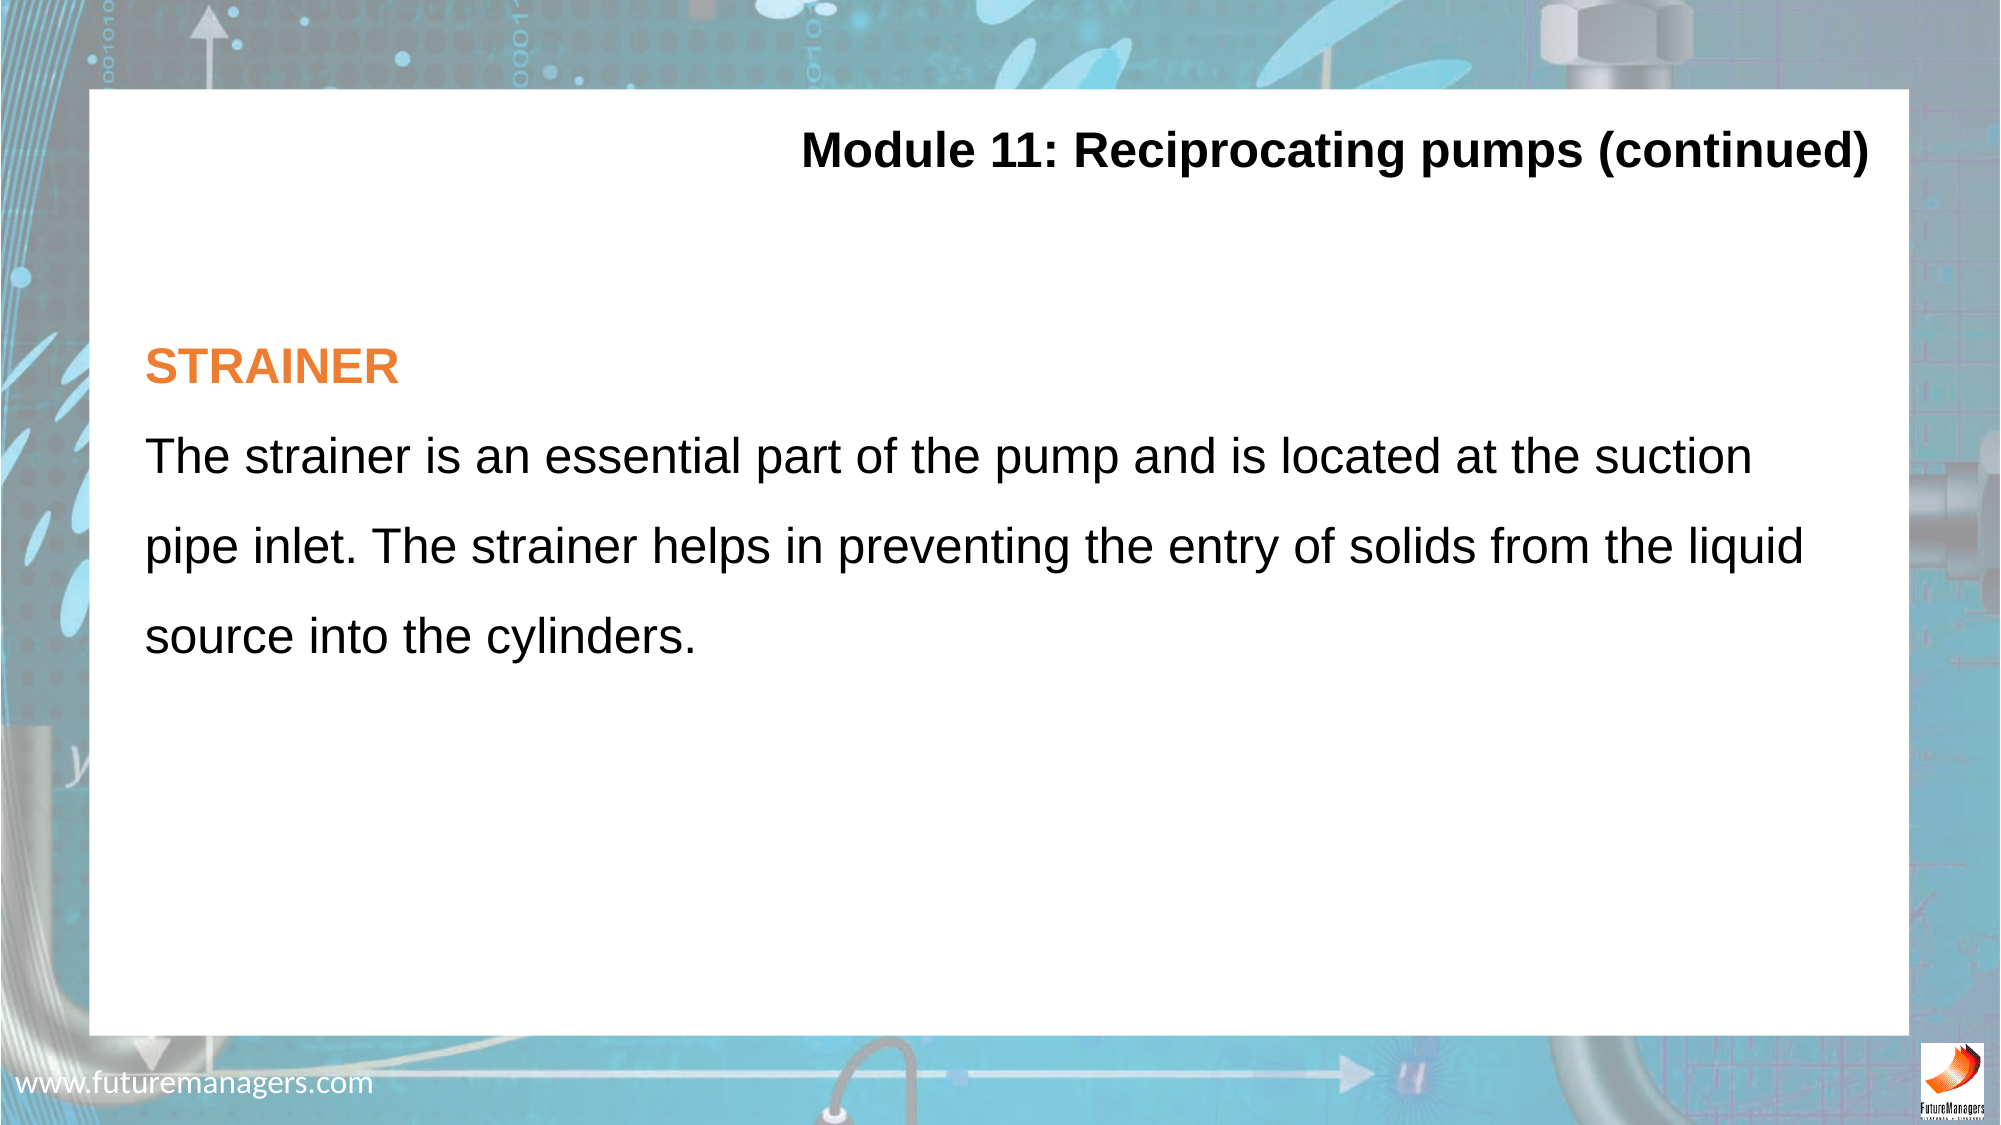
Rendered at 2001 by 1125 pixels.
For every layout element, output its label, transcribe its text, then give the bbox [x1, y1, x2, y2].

text_box STRAINER The strainer is an essential part of the pump and is located at the suction pipe inlet. The strainer helps in preventing the entry of solids from the liquid source into the cylinders. [130, 295, 1869, 761]
text_box [88, 88, 1910, 1037]
picture [1921, 1043, 1984, 1120]
text_box www.futuremanagers.com [0, 1052, 1447, 1108]
text_box Module 11: Reciprocating pumps (continued) [109, 109, 1886, 185]
